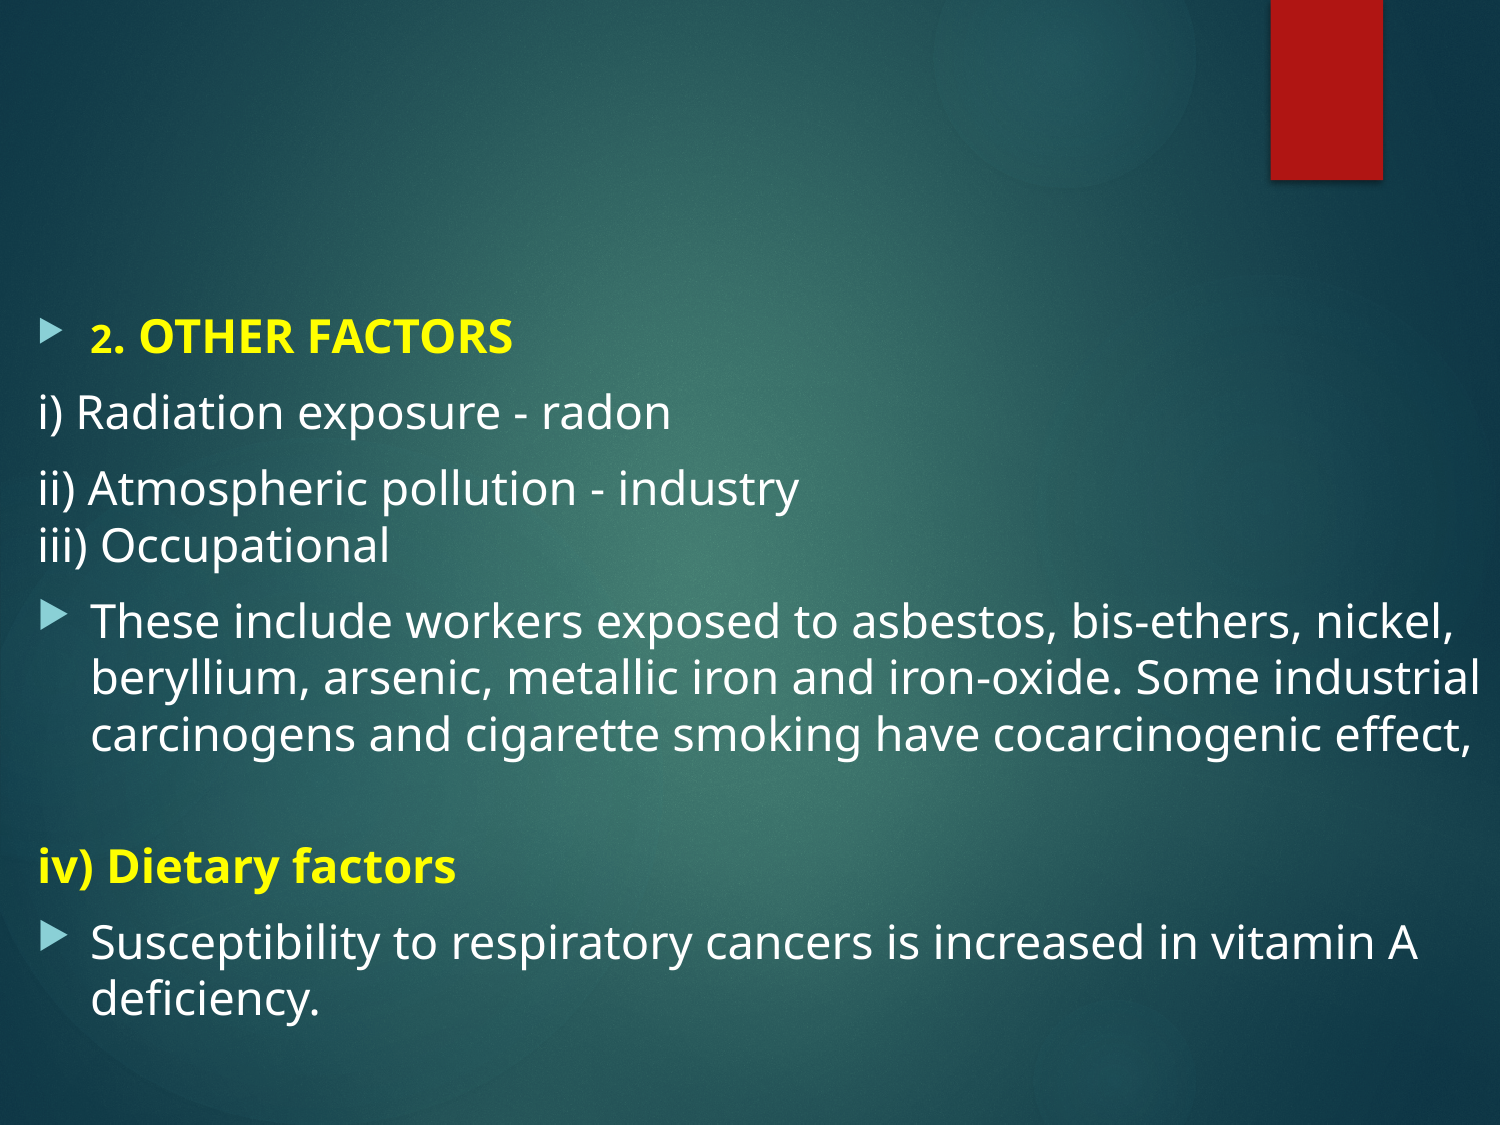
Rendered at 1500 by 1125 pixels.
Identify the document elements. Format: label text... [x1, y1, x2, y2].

list 2. OTHER FACTORS i) Radiation exposure - radon ii) Atmospheric pollution - industry iii) Occupational These include workers exposed to asbestos, bis-ethers, nickel, beryllium, arsenic, metallic iron and iron-oxide. Some industrial carcinogens and cigarette smoking have cocarcinogenic eﬀect, iv) Dietary factors Susceptibility to respiratory cancers is increased in vitamin A deficiency. [22, 299, 1500, 1125]
